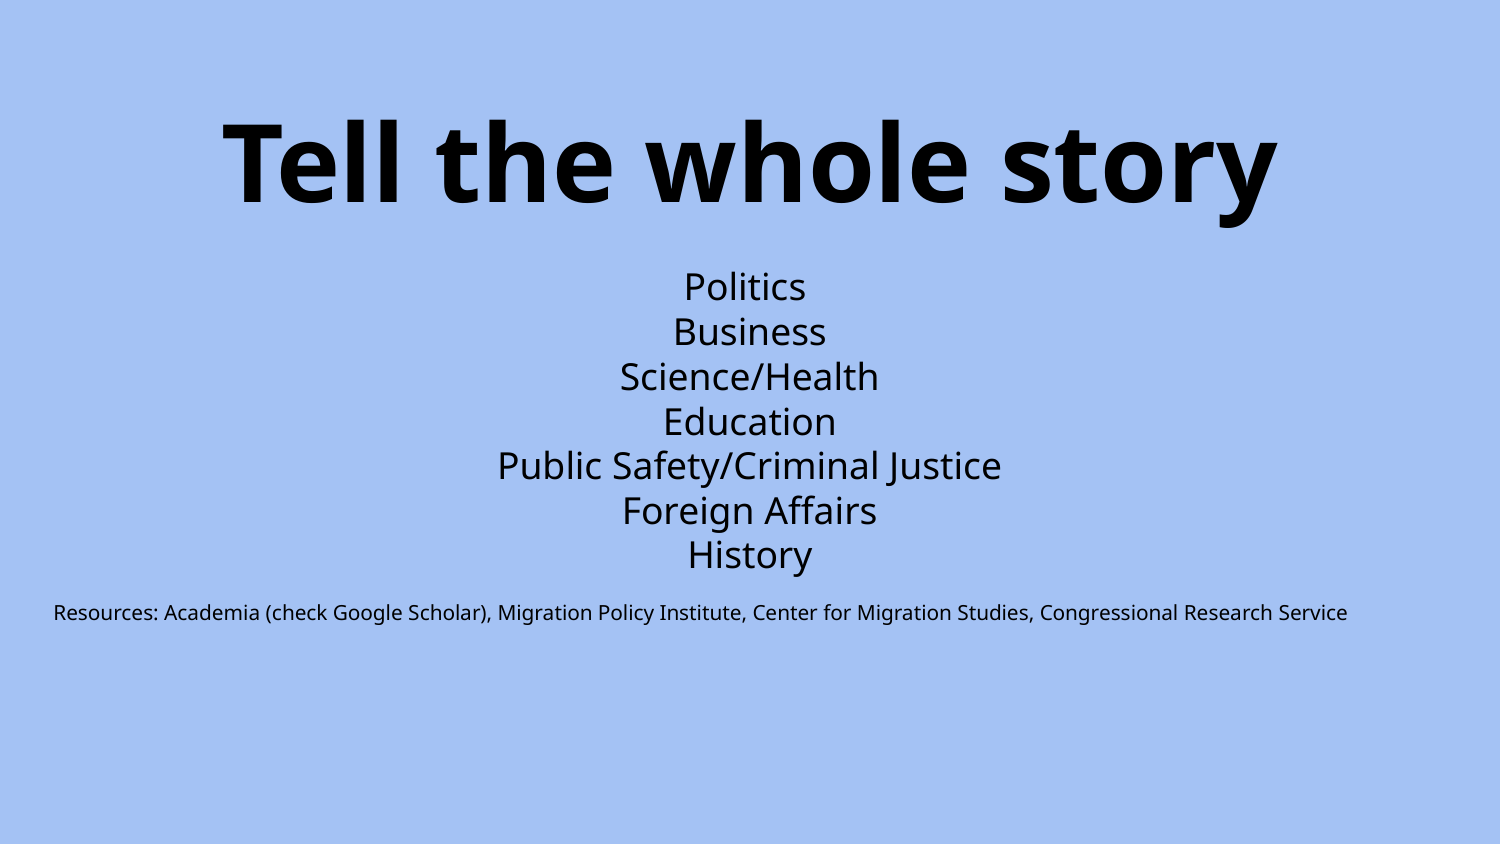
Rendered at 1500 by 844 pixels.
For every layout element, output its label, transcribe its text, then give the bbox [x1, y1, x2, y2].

text_box Resources: Academia (check Google Scholar), Migration Policy Institute, Center for Migration Studies, Congressional Research Service [38, 584, 1477, 660]
subtitle Politics Business Science/Health Education Public Safety/Criminal Justice Foreign Affairs History [51, 248, 1449, 584]
title Tell the whole story [51, 73, 1449, 240]
